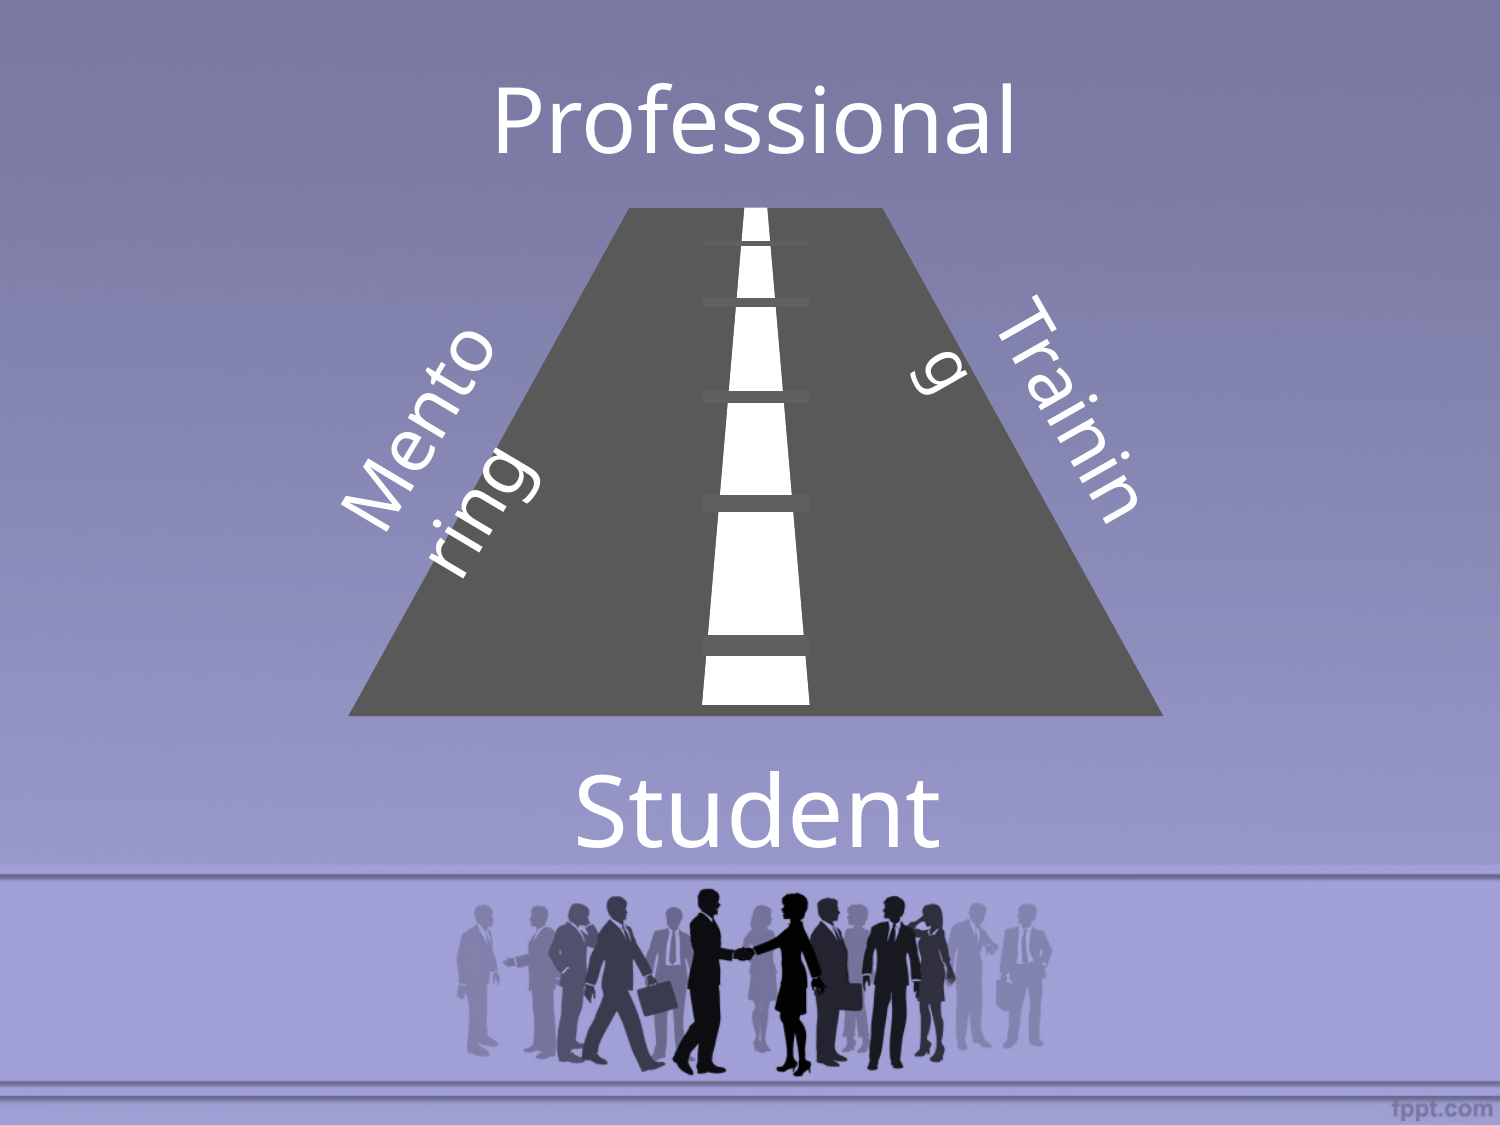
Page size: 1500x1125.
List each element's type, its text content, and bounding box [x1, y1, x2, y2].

text_box Professional [475, 54, 1035, 180]
text_box Training [894, 267, 1195, 605]
text_box [719, 403, 792, 495]
text_box [347, 207, 1165, 717]
text_box [741, 207, 771, 241]
text_box [708, 512, 804, 635]
text_box Student [558, 739, 957, 875]
text_box [728, 307, 783, 391]
text_box [702, 656, 810, 705]
text_box Mentoring [305, 265, 618, 609]
text_box [736, 246, 775, 298]
